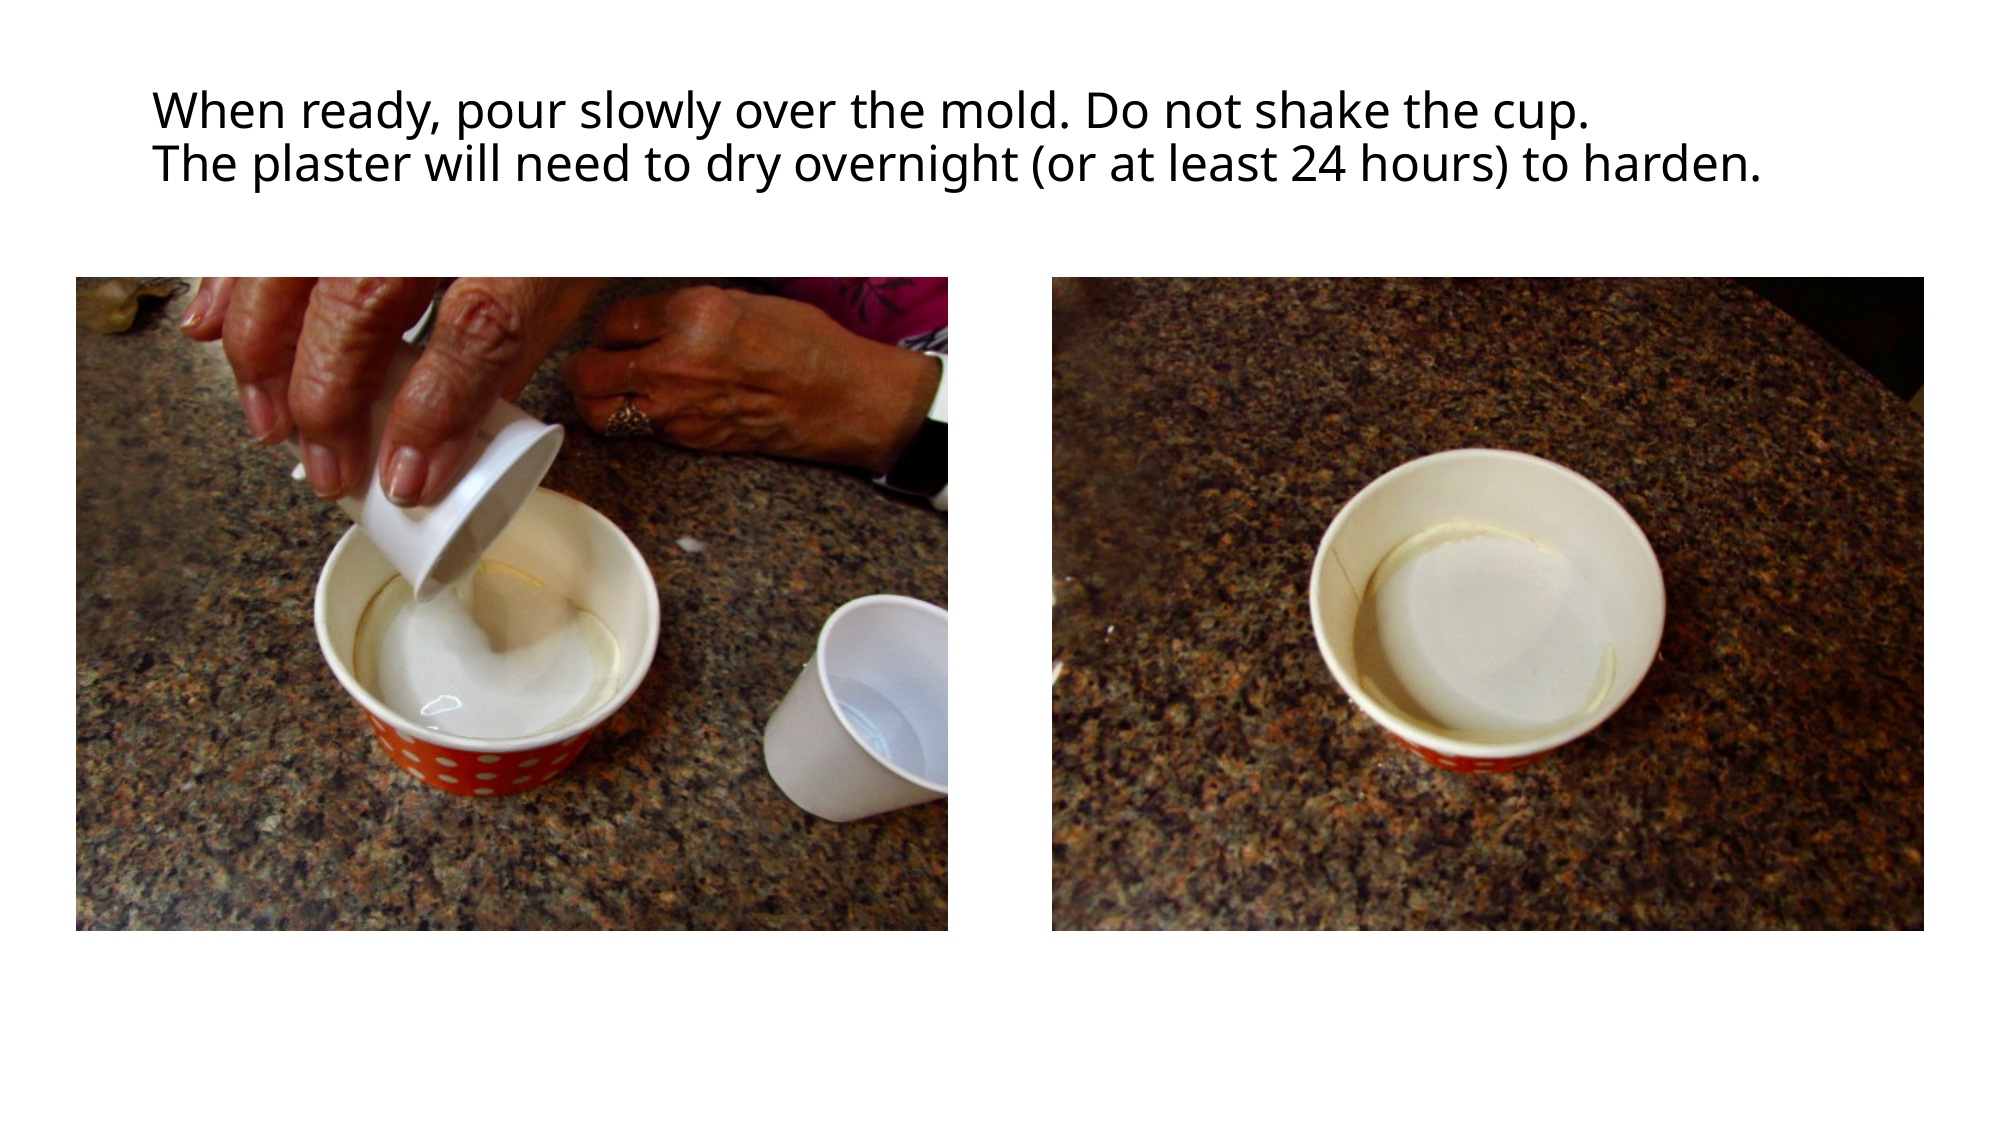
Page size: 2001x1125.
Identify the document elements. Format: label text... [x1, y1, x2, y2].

picture [1052, 277, 1924, 931]
title When ready, pour slowly over the mold. Do not shake the cup. The plaster will need to dry overnight (or at least 24 hours) to harden. [137, 59, 1863, 278]
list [76, 277, 947, 931]
